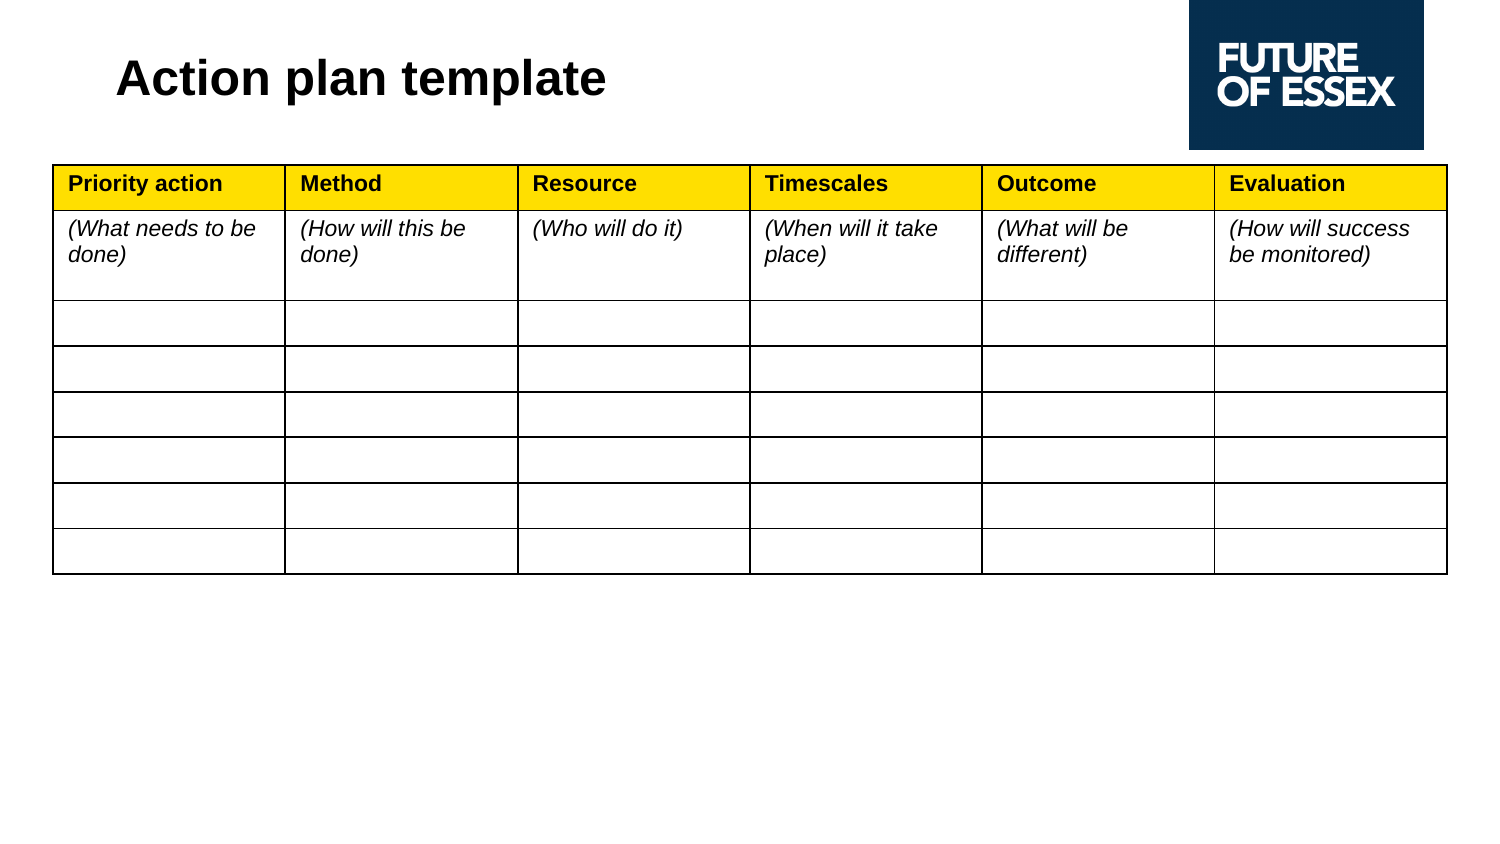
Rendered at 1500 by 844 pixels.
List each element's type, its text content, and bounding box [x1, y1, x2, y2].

table_header Timescales [751, 166, 981, 210]
table_header Method [286, 166, 517, 210]
table_cell [286, 529, 517, 573]
table_cell [1215, 301, 1446, 345]
table_cell [54, 347, 284, 391]
table_cell (How will this be done) [286, 211, 517, 300]
table_cell [286, 438, 517, 482]
table_cell [751, 484, 981, 528]
table_cell (When will it take place) [751, 211, 981, 300]
table_cell (What will be different) [983, 211, 1214, 300]
table_cell [286, 347, 517, 391]
table_cell [54, 301, 284, 345]
table_header Outcome [983, 166, 1214, 210]
table_cell [519, 438, 749, 482]
table_cell (What needs to be done) [54, 211, 284, 300]
table_cell (Who will do it) [519, 211, 749, 300]
title Action plan template [100, 5, 1183, 147]
table_cell [983, 301, 1214, 345]
table_cell [983, 438, 1214, 482]
table_cell [751, 301, 981, 345]
table_cell (How will success be monitored) [1215, 211, 1446, 300]
table_cell [54, 393, 284, 436]
table_cell [751, 347, 981, 391]
table_cell [519, 347, 749, 391]
table_cell [54, 438, 284, 482]
table_cell [519, 301, 749, 345]
table_header Priority action [54, 166, 284, 210]
table_cell [751, 438, 981, 482]
table_cell [751, 529, 981, 573]
table_header Evaluation [1215, 166, 1446, 210]
table_cell [983, 347, 1214, 391]
table_cell [286, 393, 517, 436]
table_cell [1215, 529, 1446, 573]
table_cell [983, 529, 1214, 573]
table_cell [54, 484, 284, 528]
table_cell [286, 484, 517, 528]
table_cell [983, 484, 1214, 528]
table_cell [1215, 484, 1446, 528]
table_cell [1215, 438, 1446, 482]
table_cell [519, 484, 749, 528]
table_cell [54, 529, 284, 573]
table_cell [751, 393, 981, 436]
table_cell [1215, 393, 1446, 436]
table_cell [286, 301, 517, 345]
table_cell [1215, 347, 1446, 391]
table_cell [983, 393, 1214, 436]
table_header Resource [519, 166, 749, 210]
picture [1188, 0, 1424, 150]
table_cell [519, 393, 749, 436]
table_cell [519, 529, 749, 573]
